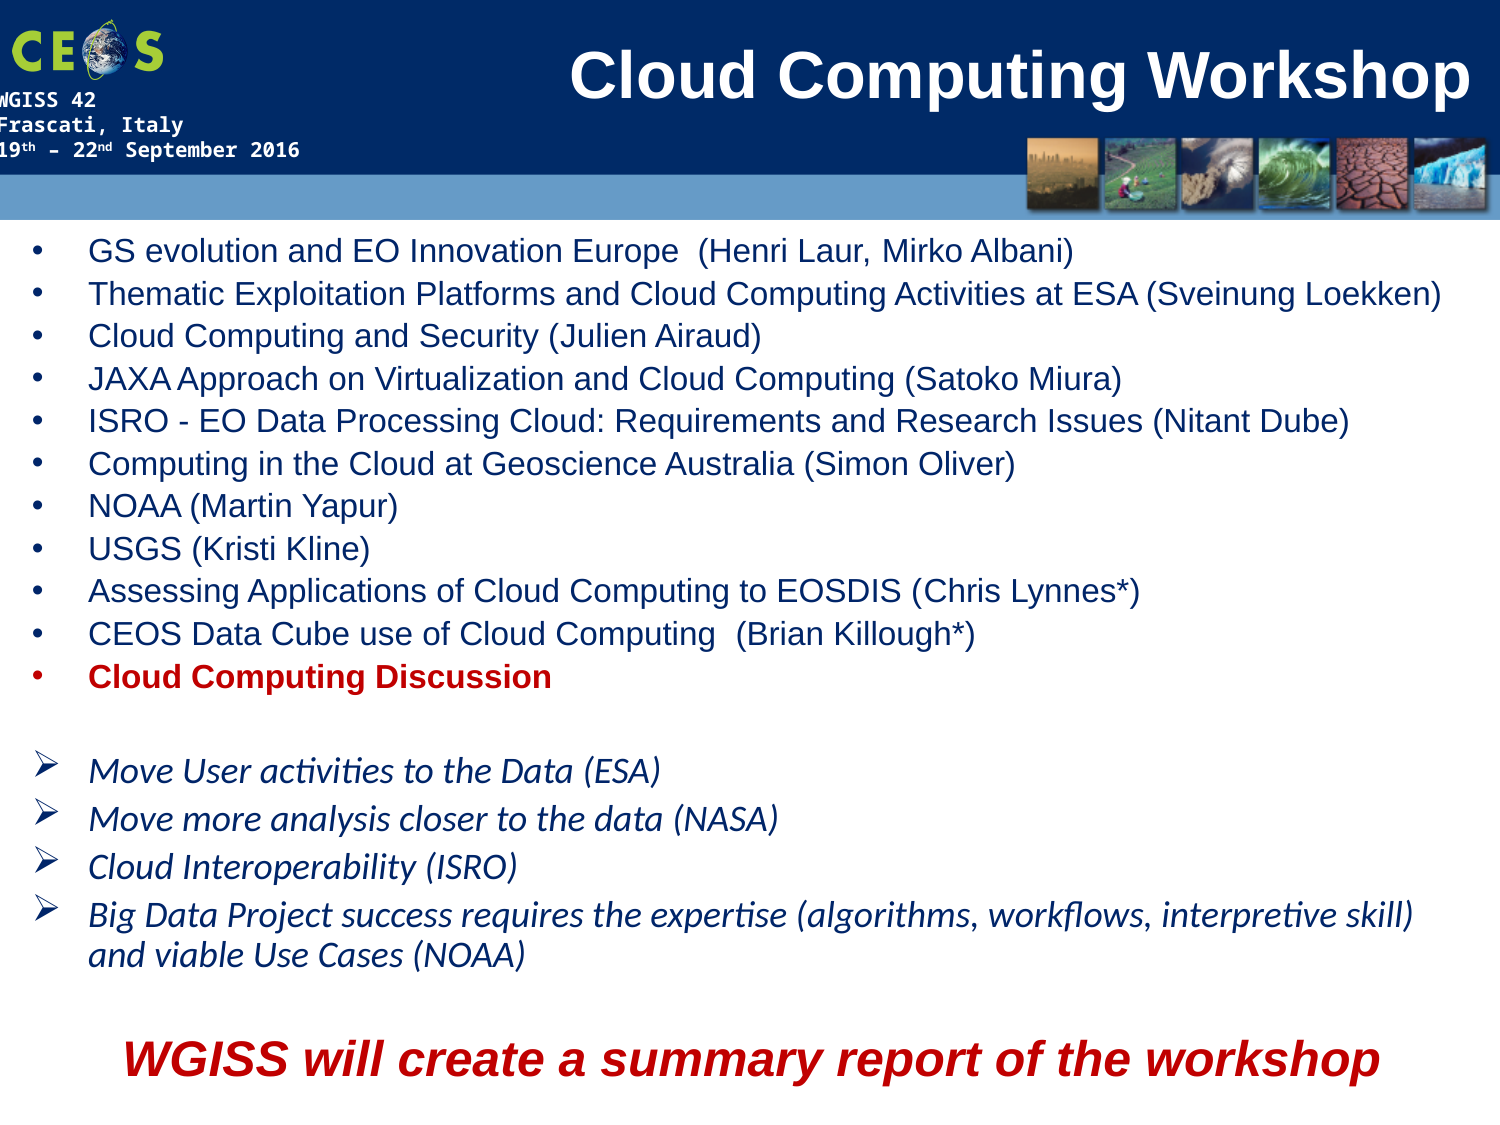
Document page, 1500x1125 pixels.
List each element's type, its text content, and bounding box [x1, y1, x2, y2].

list GS evolution and EO Innovation Europe (Henri Laur, Mirko Albani) Thematic Exploitation Platforms and Cloud Computing Activities at ESA (Sveinung Loekken) Cloud Computing and Security (Julien Airaud) JAXA Approach on Virtualization and Cloud Computing (Satoko Miura) ISRO - EO Data Processing Cloud: Requirements and Research Issues (Nitant Dube) Computing in the Cloud at Geoscience Australia (Simon Oliver) NOAA (Martin Yapur) USGS (Kristi Kline) Assessing Applications of Cloud Computing to EOSDIS (Chris Lynnes*) CEOS Data Cube use of Cloud Computing (Brian Killough*) Cloud Computing Discussion Move User activities to the Data (ESA) Move more analysis closer to the data (NASA) Cloud Interoperability (ISRO) Big Data Project success requires the expertise (algorithms, workflows, interpretive skill) and viable Use Cases (NOAA) WGISS will create a summary report of the workshop [16, 225, 1488, 1125]
title Cloud Computing Workshop [273, 30, 1488, 114]
picture [0, 0, 1500, 220]
